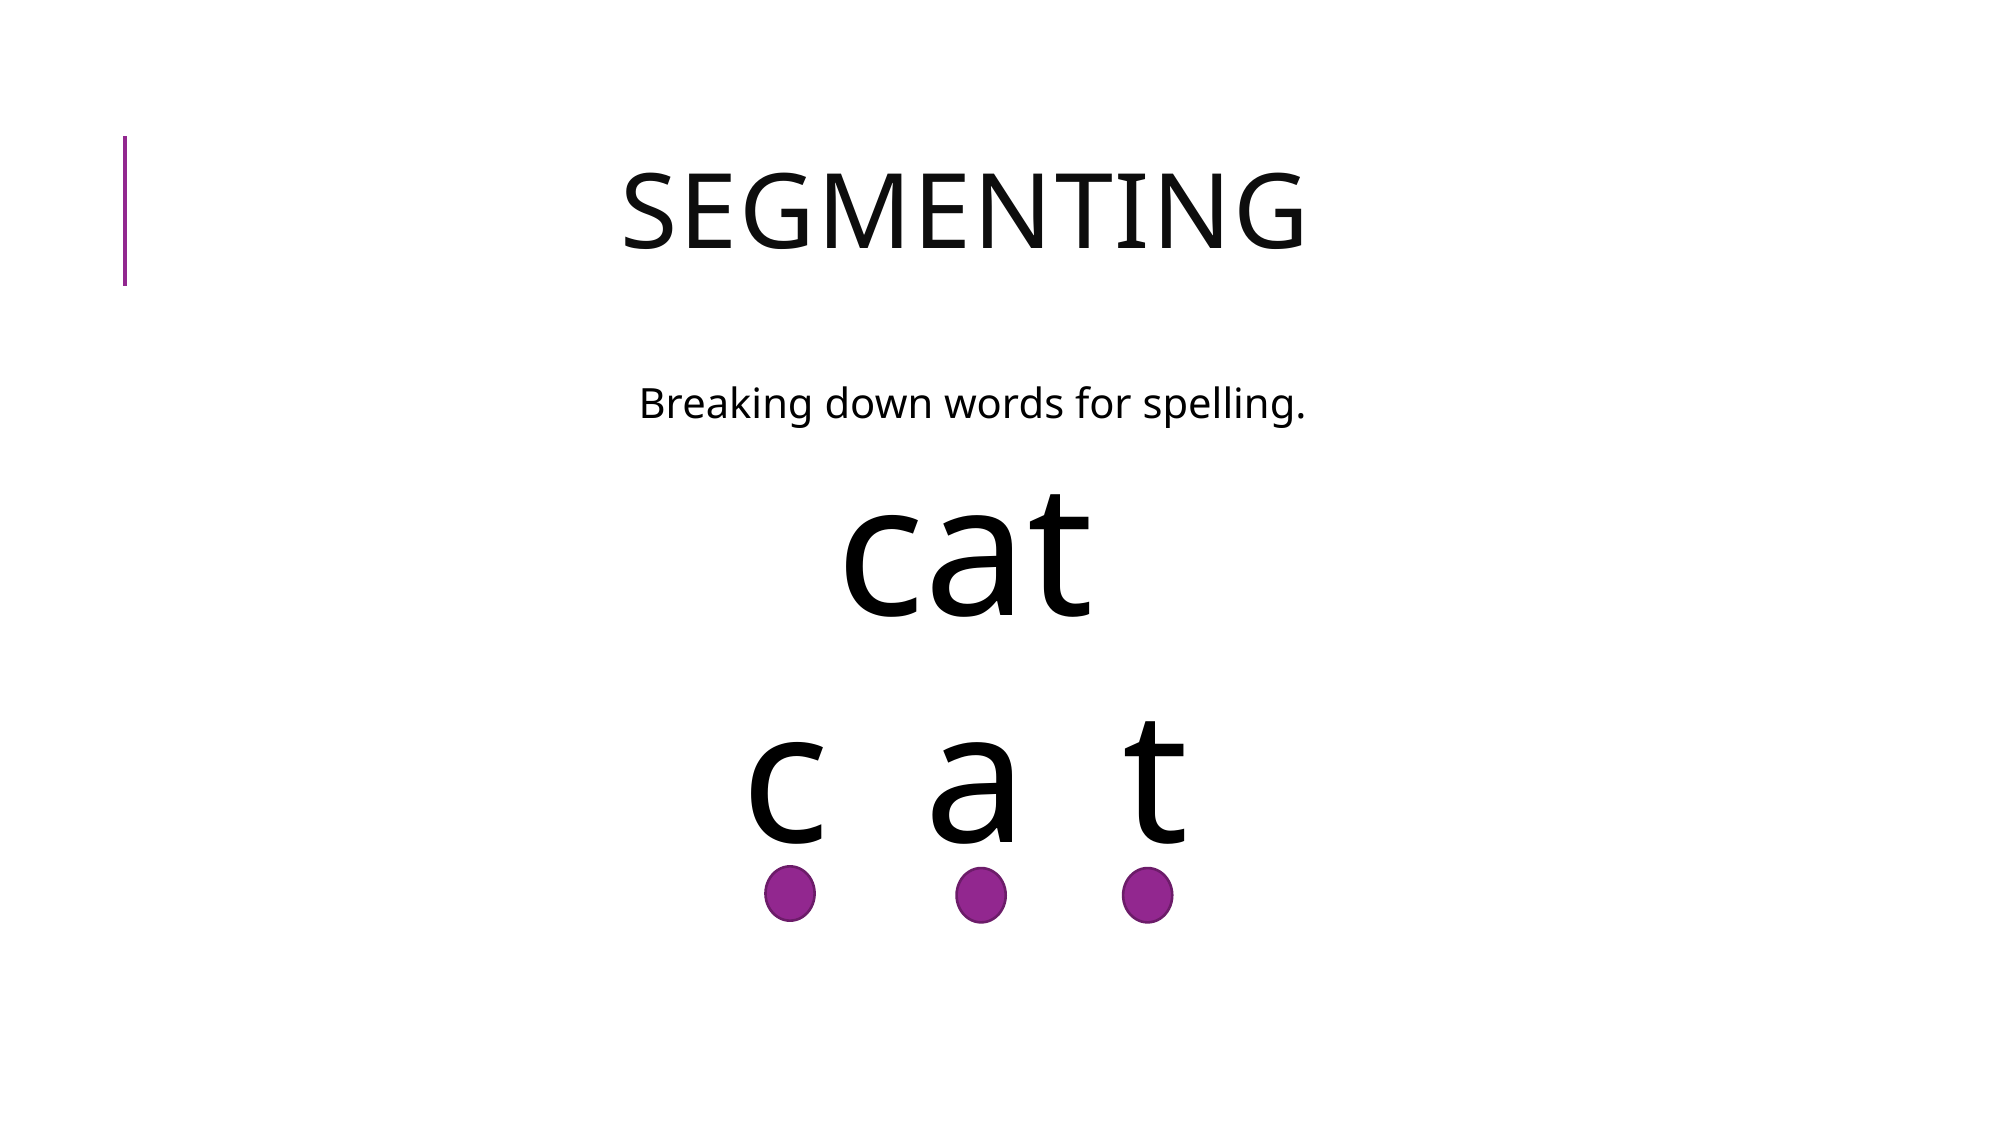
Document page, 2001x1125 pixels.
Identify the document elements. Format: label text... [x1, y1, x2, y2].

title segmenting [168, 96, 1763, 342]
text_box [1121, 866, 1174, 924]
text_box [764, 865, 816, 922]
list Breaking down words for spelling. cat c a t [168, 375, 1763, 1035]
text_box [955, 866, 1008, 924]
